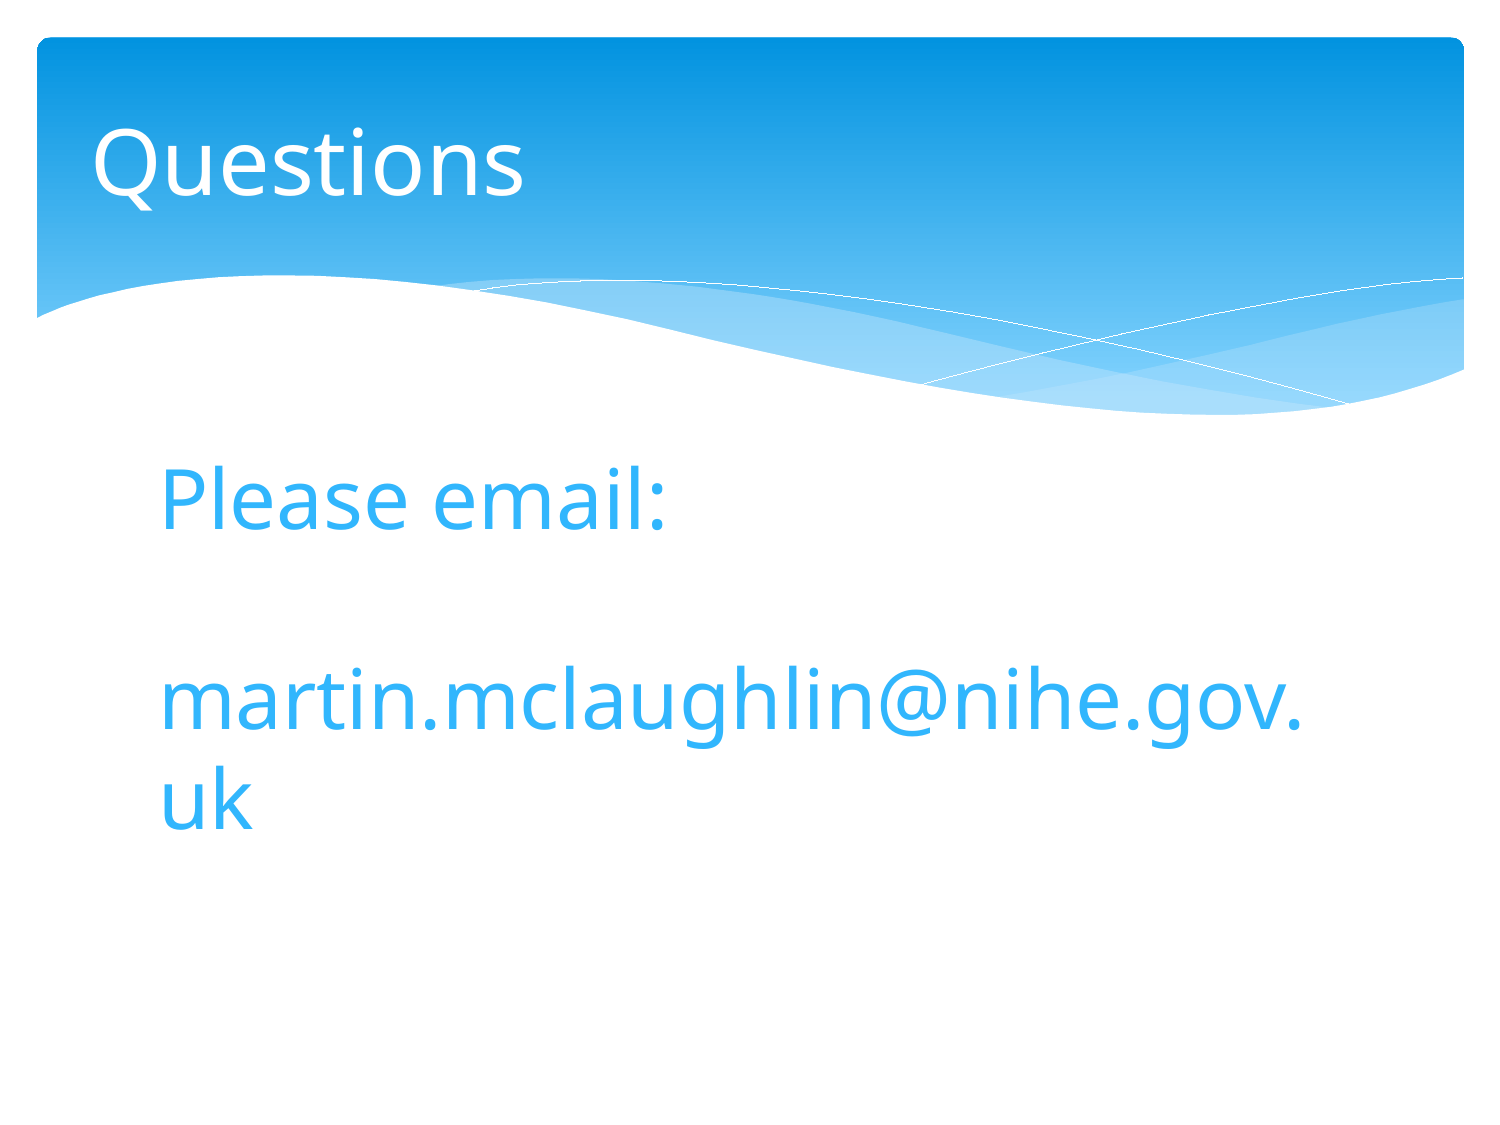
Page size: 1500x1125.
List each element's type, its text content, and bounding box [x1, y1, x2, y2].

list Please email: martin.mclaughlin@nihe.gov.uk [143, 438, 1359, 1005]
title Questions [75, 55, 1425, 261]
